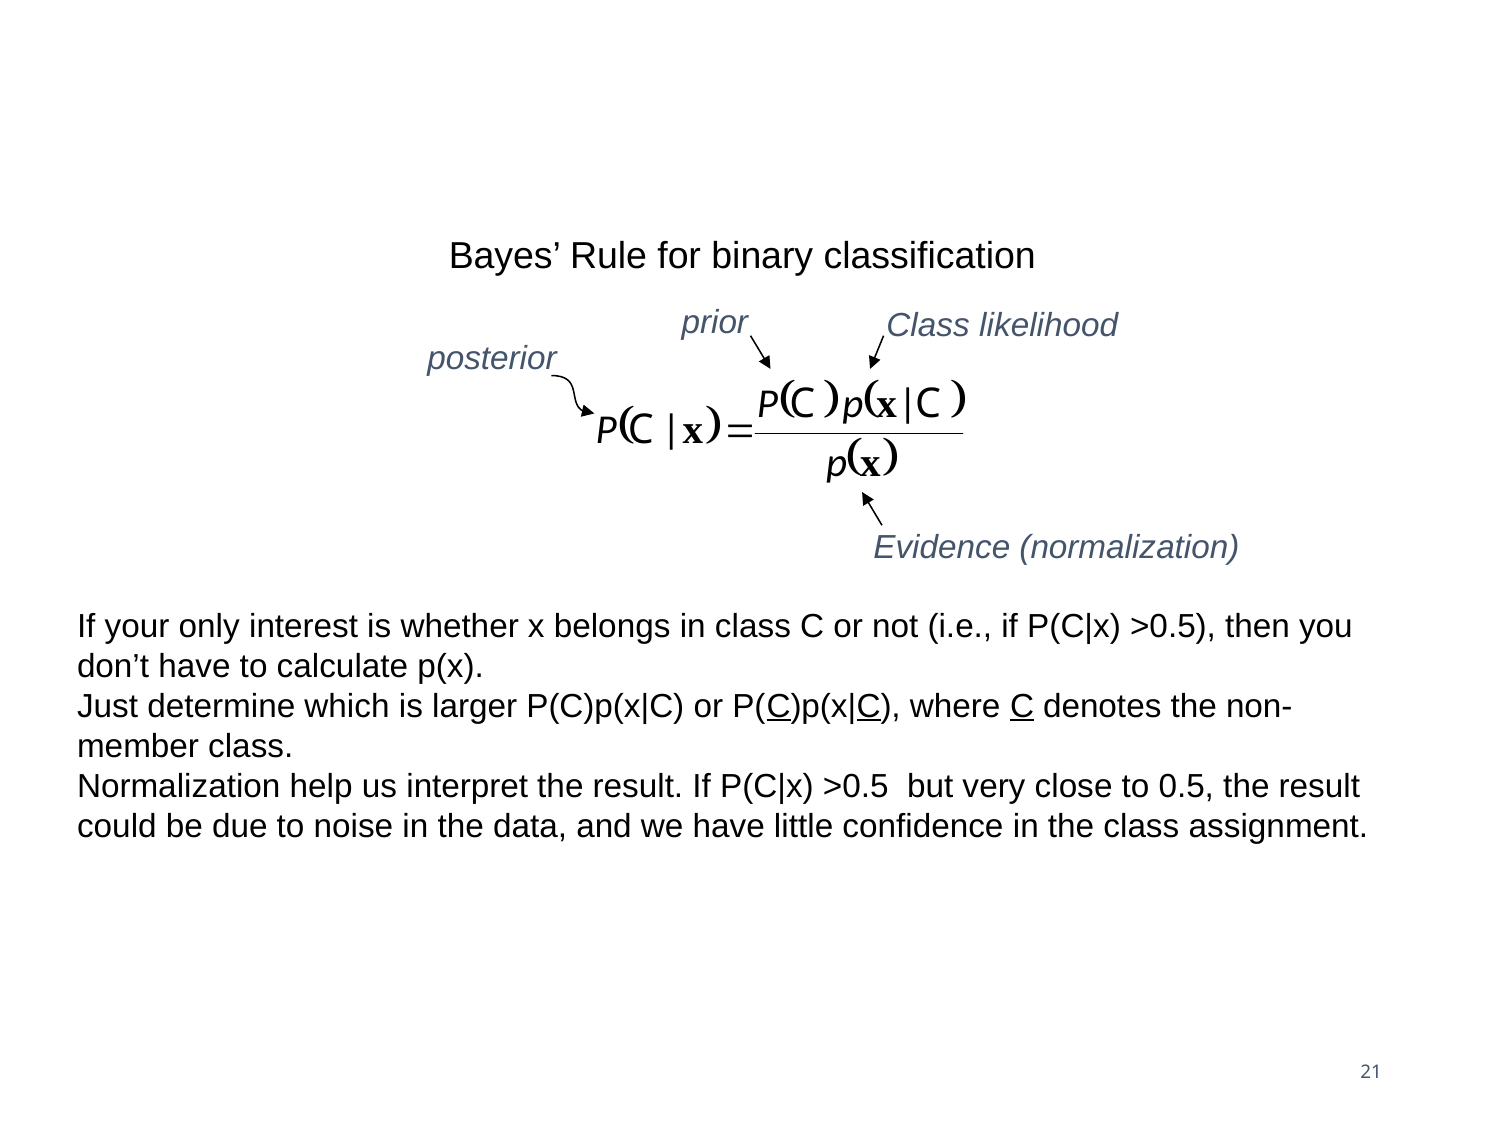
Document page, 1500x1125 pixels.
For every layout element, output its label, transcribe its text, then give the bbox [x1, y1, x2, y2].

text_box posterior [412, 329, 613, 384]
text_box [868, 335, 884, 369]
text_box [553, 372, 592, 416]
text_box If your only interest is whether x belongs in class C or not (i.e., if P(C|x) >0.5), then you don’t have to calculate p(x). Just determine which is larger P(C)p(x|C) or P(C)p(x|C), where C denotes the non-member class. Normalization help us interpret the result. If P(C|x) >0.5 but very close to 0.5, the result could be due to noise in the data, and we have little confidence in the class assignment. [62, 596, 1413, 852]
text_box prior [666, 292, 764, 348]
text_box Bayes’ Rule for binary classification [433, 223, 1051, 284]
text_box [750, 335, 771, 369]
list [590, 378, 972, 492]
text_box Evidence (normalization) [858, 518, 1256, 573]
text_box Class likelihood [871, 296, 1134, 351]
slide_number 21 [1059, 1042, 1397, 1103]
text_box [862, 492, 883, 526]
